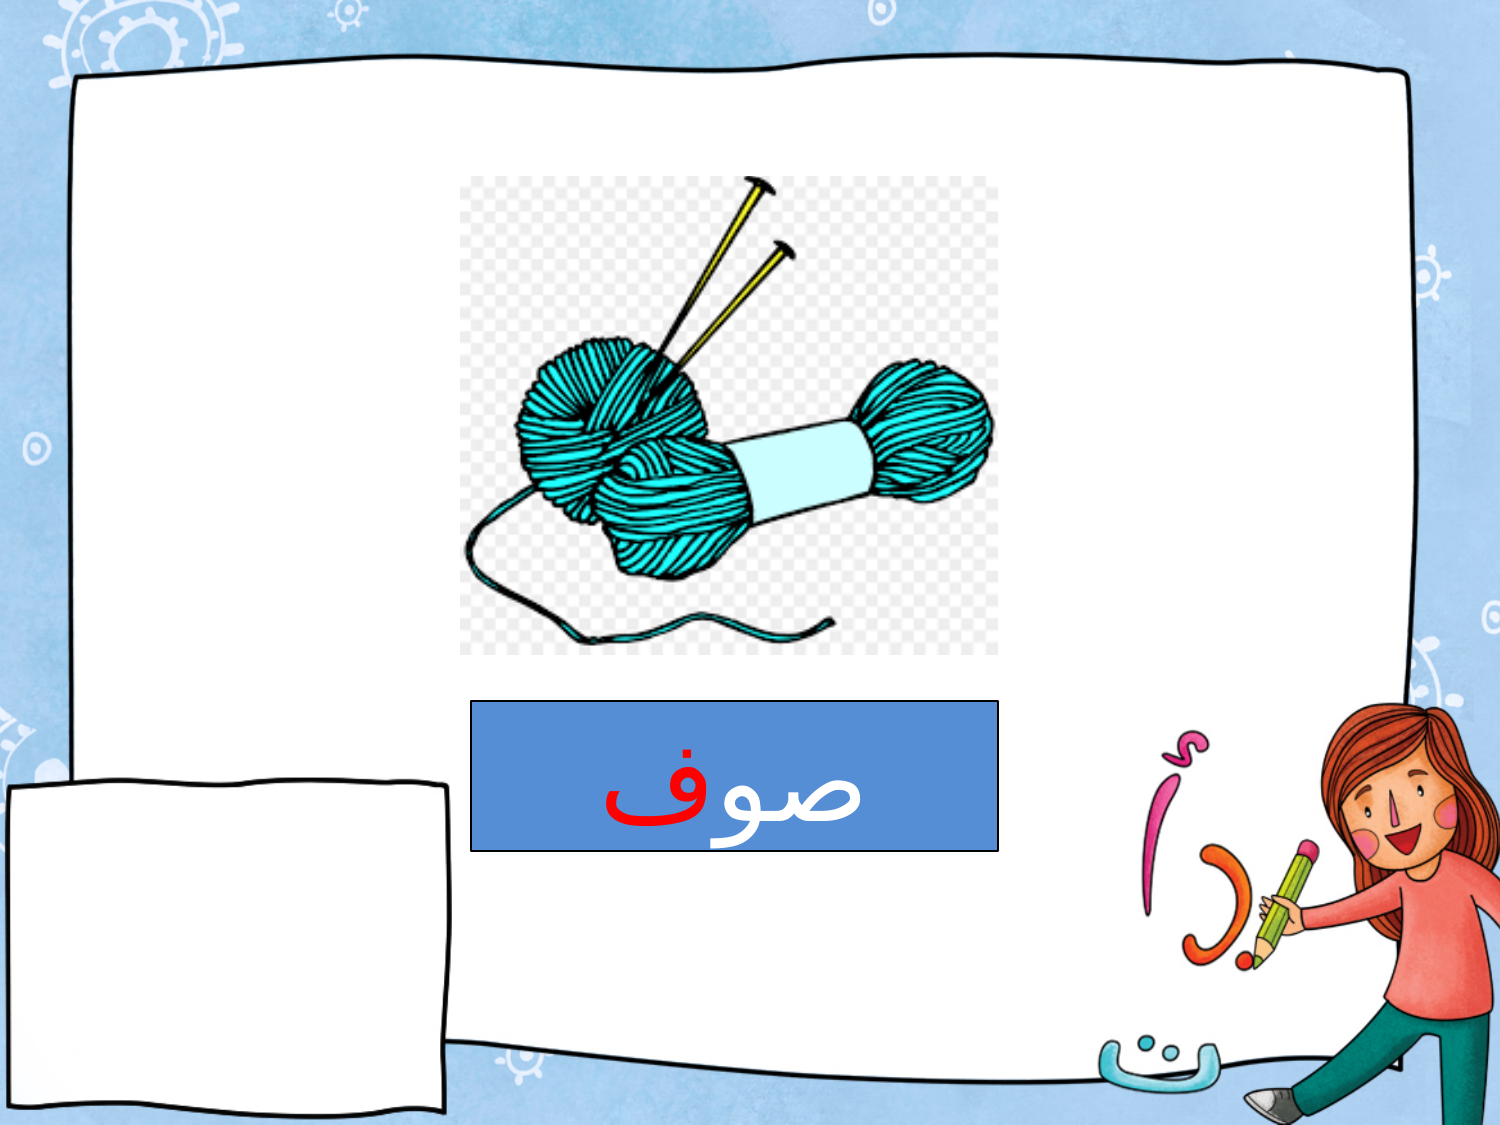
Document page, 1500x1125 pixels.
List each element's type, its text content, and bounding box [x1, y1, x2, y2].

picture [0, 0, 1500, 1125]
text_box صوف [471, 701, 998, 851]
